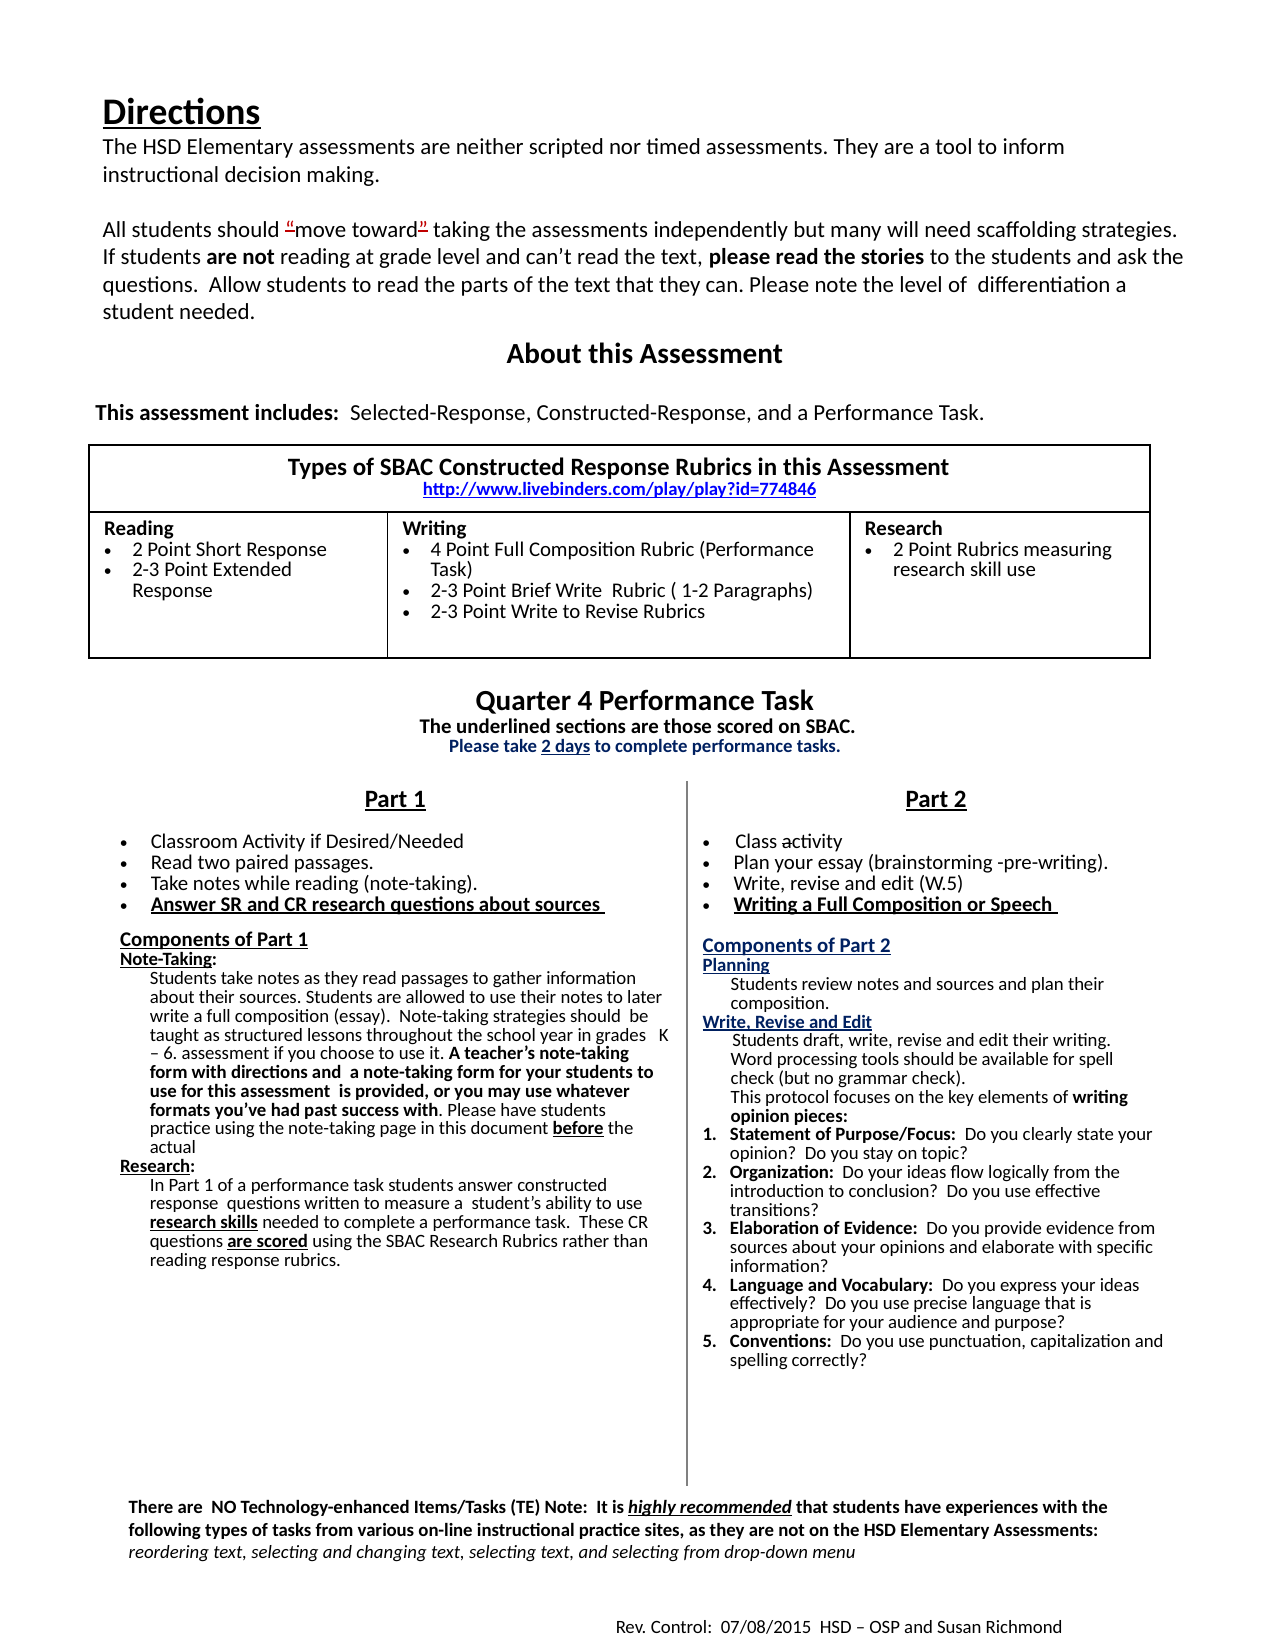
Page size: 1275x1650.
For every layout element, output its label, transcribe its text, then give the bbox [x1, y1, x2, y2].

text_box Directions The HSD Elementary assessments are neither scripted nor timed assessments. They are a tool to inform instructional decision making. All students should “move toward” taking the assessments independently but many will need scaffolding strategies. If students are not reading at grade level and can’t read the text, please read the stories to the students and ask the questions. Allow students to read the parts of the text that they can. Please note the level of differentiation a student needed. [85, 78, 1205, 327]
table_cell Class activity Plan your essay (brainstorming -pre-writing). Write, revise and edit (W.5) Writing a Full Composition or Speech Components of Part 2 Planning Students review notes and sources and plan their composition. Write, Revise and Edit Students draft, write, revise and edit their writing. Word processing tools should be available for spell check (but no grammar check). This protocol focuses on the key elements of writing opinion pieces: Statement of Purpose/Focus: Do you clearly state your opinion? Do you stay on topic? Organization: Do your ideas flow logically from the introduction to conclusion? Do you use effective transitions? Elaboration of Evidence: Do you provide evidence from sources about your opinions and elaborate with specific information? Language and Vocabulary: Do you express your ideas effectively? Do you use precise language that is appropriate for your audience and purpose? Conventions: Do you use punctuation, capitalization and spelling correctly? [688, 826, 1186, 1486]
table_header Types of SBAC Constructed Response Rubrics in this Assessment http://www.livebinders.com/play/play?id=774846 [90, 446, 1149, 511]
table_cell Part 2 [688, 781, 1186, 826]
text_box About this Assessment This assessment includes: Selected-Response, Constructed-Response, and a Performance Task. [80, 327, 1210, 433]
table_cell Writing 4 Point Full Composition Rubric (Performance Task) 2-3 Point Brief Write Rubric ( 1-2 Paragraphs) 2-3 Point Write to Revise Rubrics [388, 513, 849, 657]
table_header Quarter 4 Performance Task The underlined sections are those scored on SBAC. Please take 2 days to complete performance tasks. [104, 681, 1186, 781]
table_cell Classroom Activity if Desired/Needed Read two paired passages. Take notes while reading (note-taking). Answer SR and CR research questions about sources Components of Part 1 Note-Taking: Students take notes as they read passages to gather information about their sources. Students are allowed to use their notes to later write a full composition (essay). Note-taking strategies should be taught as structured lessons throughout the school year in grades K – 6. assessment if you choose to use it. A teacher’s note-taking form with directions and a note-taking form for your students to use for this assessment is provided, or you may use whatever formats you’ve had past success with. Please have students practice using the note-taking page in this document before the actual Research: In Part 1 of a performance task students answer constructed response questions written to measure a student’s ability to use research skills needed to complete a performance task. These CR questions are scored using the SBAC Research Rubrics rather than reading response rubrics. [104, 826, 686, 1486]
table_cell Reading 2 Point Short Response 2-3 Point Extended Response [90, 513, 387, 657]
table_cell Research 2 Point Rubrics measuring research skill use [851, 513, 1149, 657]
table_cell Part 1 [104, 781, 686, 826]
text_box There are NO Technology-enhanced Items/Tasks (TE) Note: It is highly recommended that students have experiences with the following types of tasks from various on-line instructional practice sites, as they are not on the HSD Elementary Assessments: reordering text, selecting and changing text, selecting text, and selecting from drop-down menu [113, 1487, 1177, 1571]
